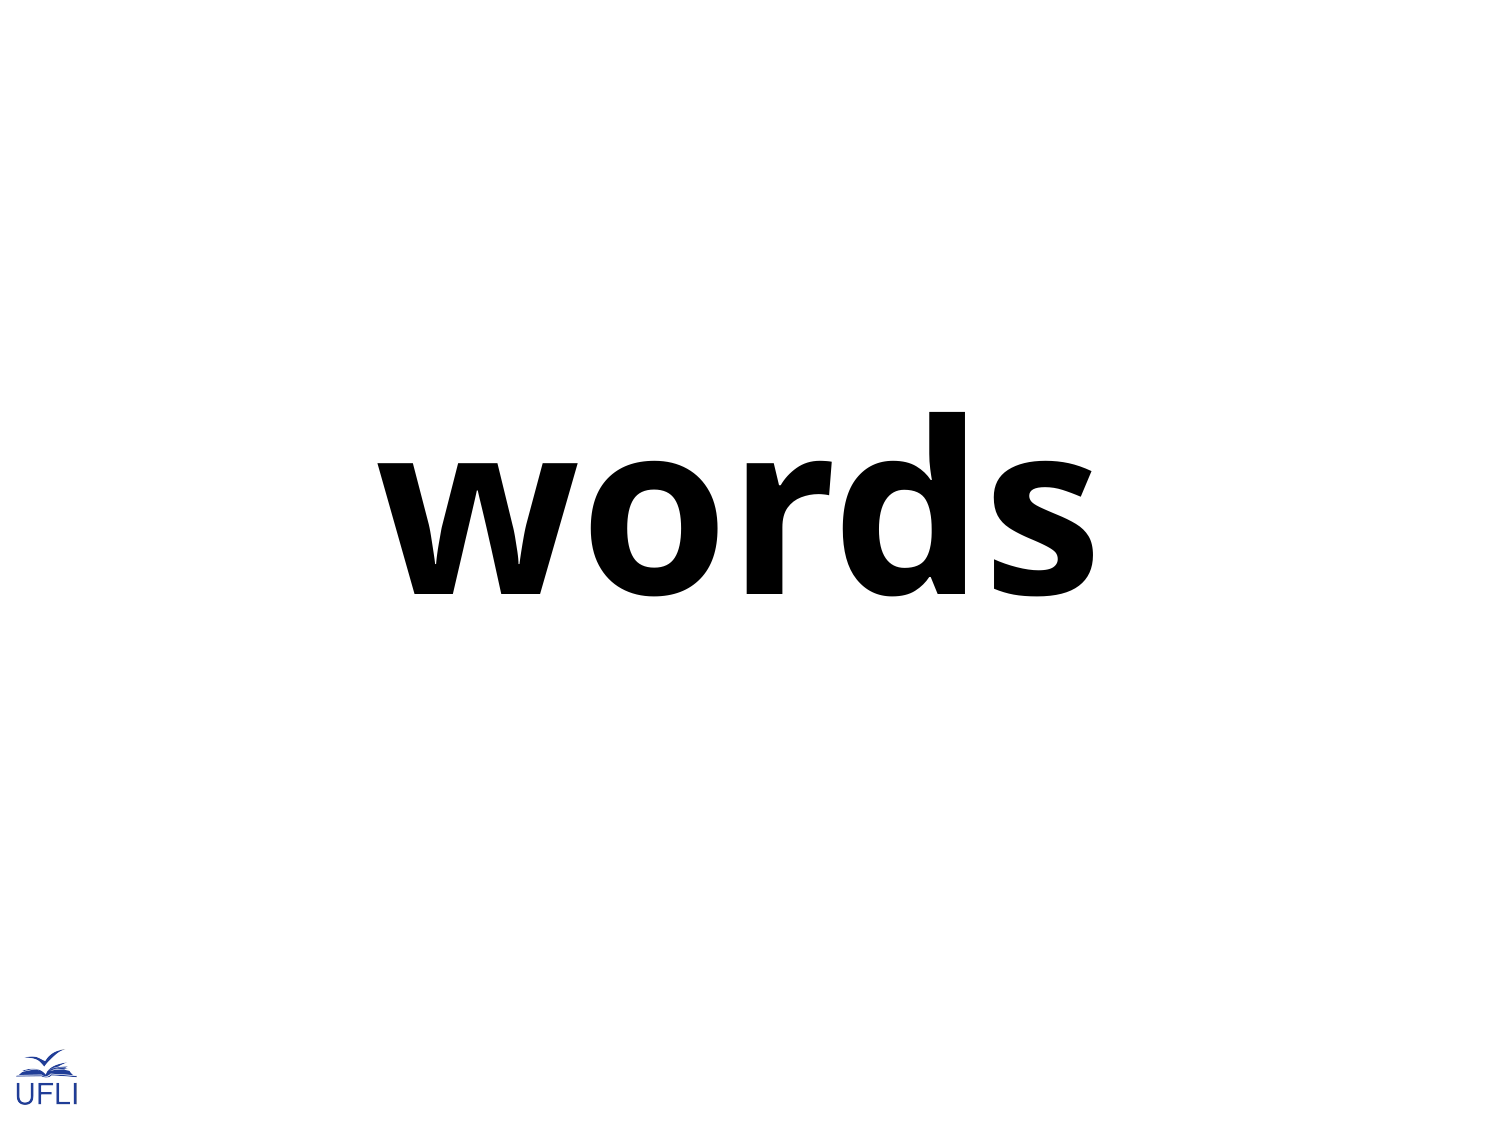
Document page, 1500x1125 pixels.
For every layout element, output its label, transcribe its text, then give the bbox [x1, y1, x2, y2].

text_box words [0, 347, 1500, 650]
picture [12, 1047, 81, 1108]
